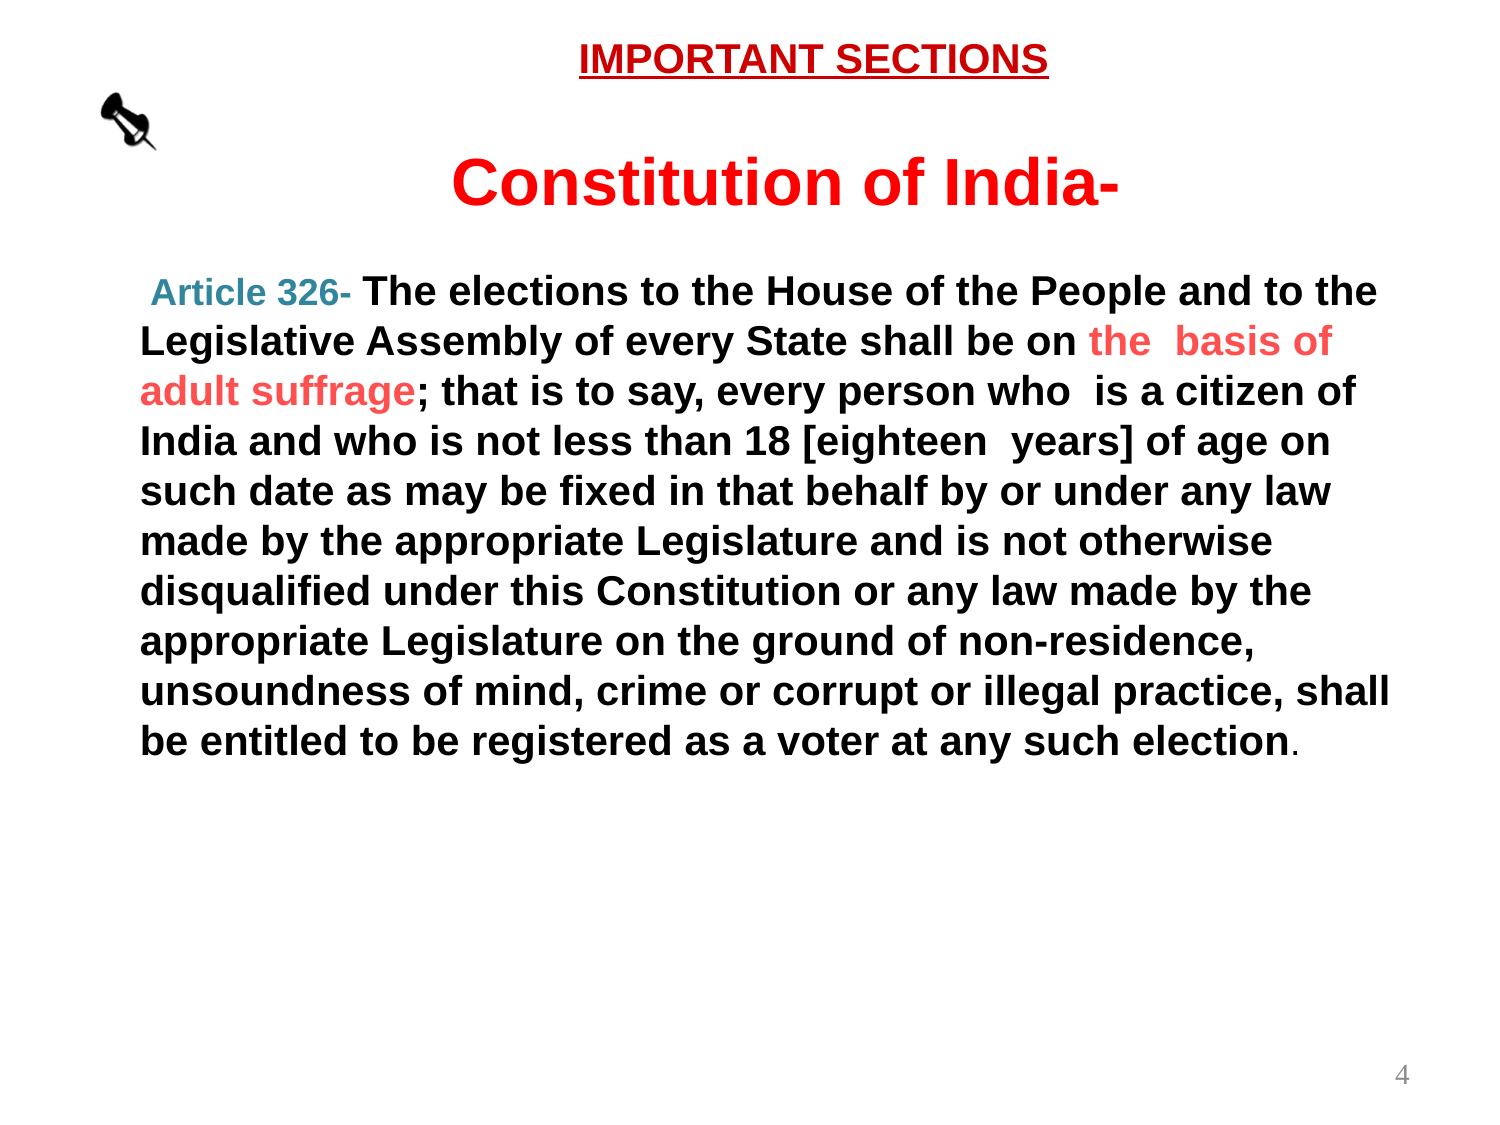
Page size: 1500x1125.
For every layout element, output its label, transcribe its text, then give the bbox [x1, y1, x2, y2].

text_box IMPORTANT SECTIONS [564, 24, 1064, 90]
text_box Constitution of India- Article 326- The elections to the House of the People and to the Legislative Assembly of every State shall be on the basis of adult suffrage; that is to say, every person who is a citizen of India and who is not less than 18 [eighteen years] of age on such date as may be fixed in that behalf by or under any law made by the appropriate Legislature and is not otherwise disqualified under this Constitution or any law made by the appropriate Legislature on the ground of non-residence, unsoundness of mind, crime or corrupt or illegal practice, shall be entitled to be registered as a voter at any such election. [125, 131, 1430, 772]
slide_number 4 [1074, 1042, 1425, 1103]
picture [65, 65, 185, 176]
